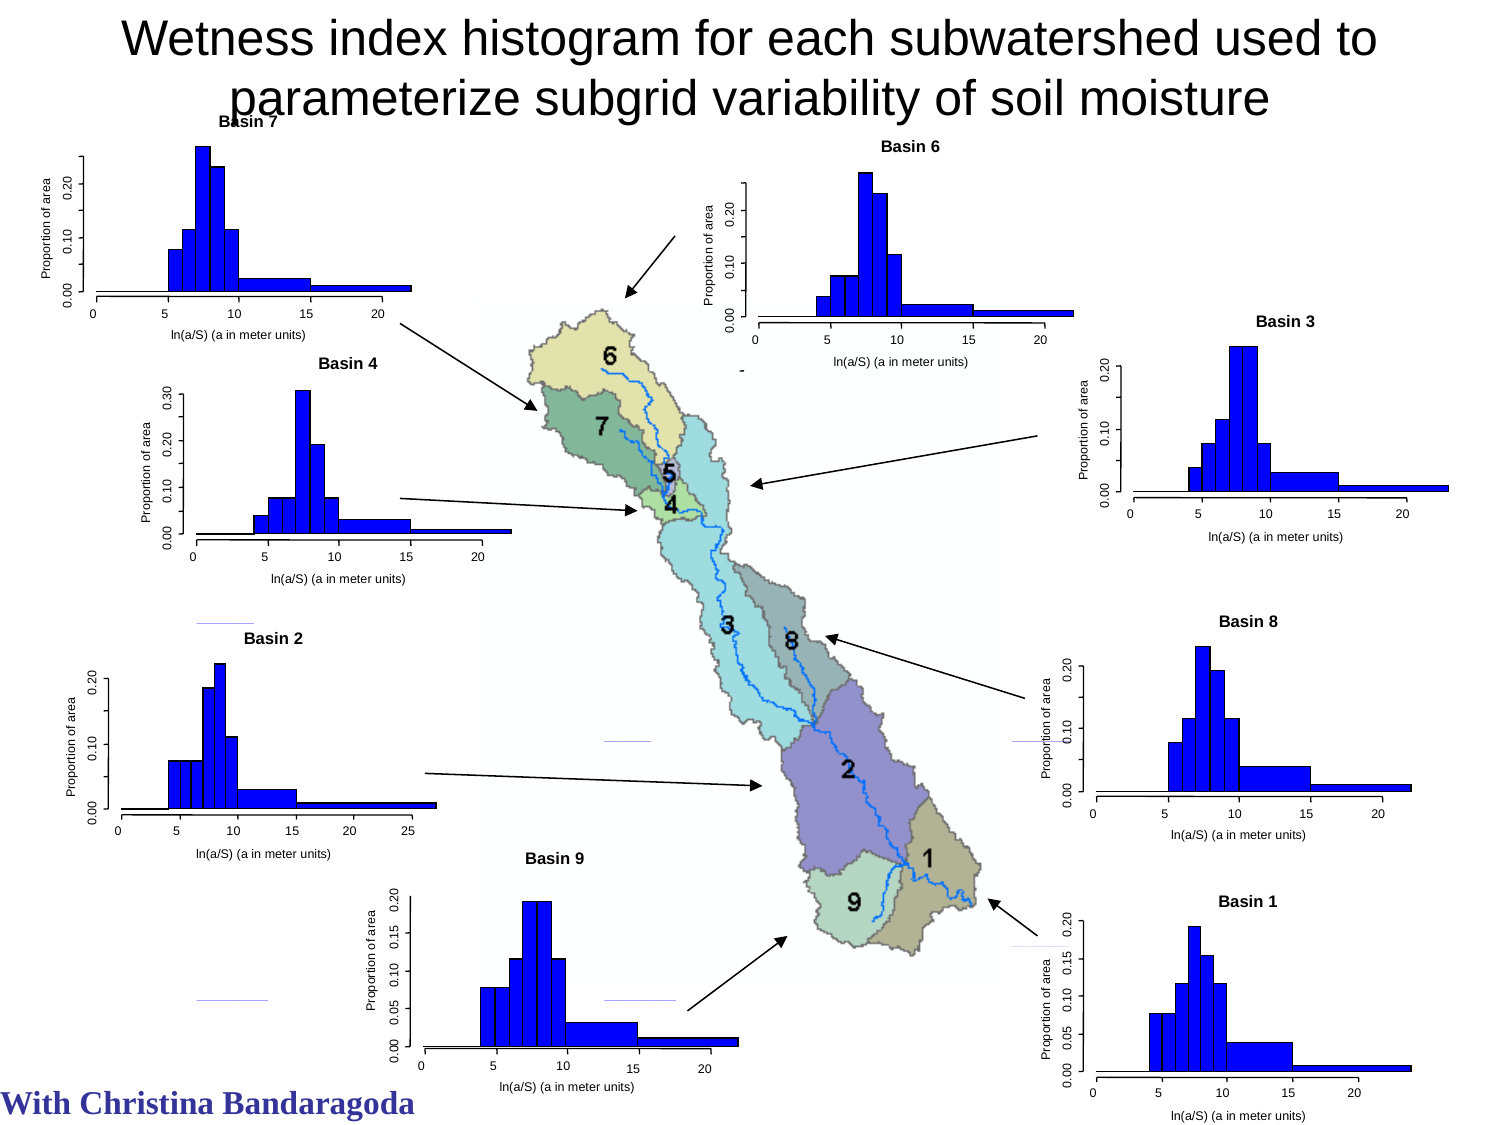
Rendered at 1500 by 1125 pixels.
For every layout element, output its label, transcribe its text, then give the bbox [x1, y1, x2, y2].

picture [474, 298, 1002, 985]
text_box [137, 353, 512, 586]
text_box With Christina Bandaragoda [0, 1073, 431, 1125]
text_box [37, 110, 412, 343]
text_box [625, 235, 676, 298]
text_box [62, 628, 437, 861]
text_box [362, 848, 738, 1095]
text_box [699, 135, 1074, 372]
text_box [1074, 310, 1449, 544]
text_box Wetness index histogram for each subwatershed used to parameterize subgrid variability of soil moisture [37, 0, 1463, 134]
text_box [1037, 610, 1412, 843]
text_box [1037, 890, 1412, 1124]
